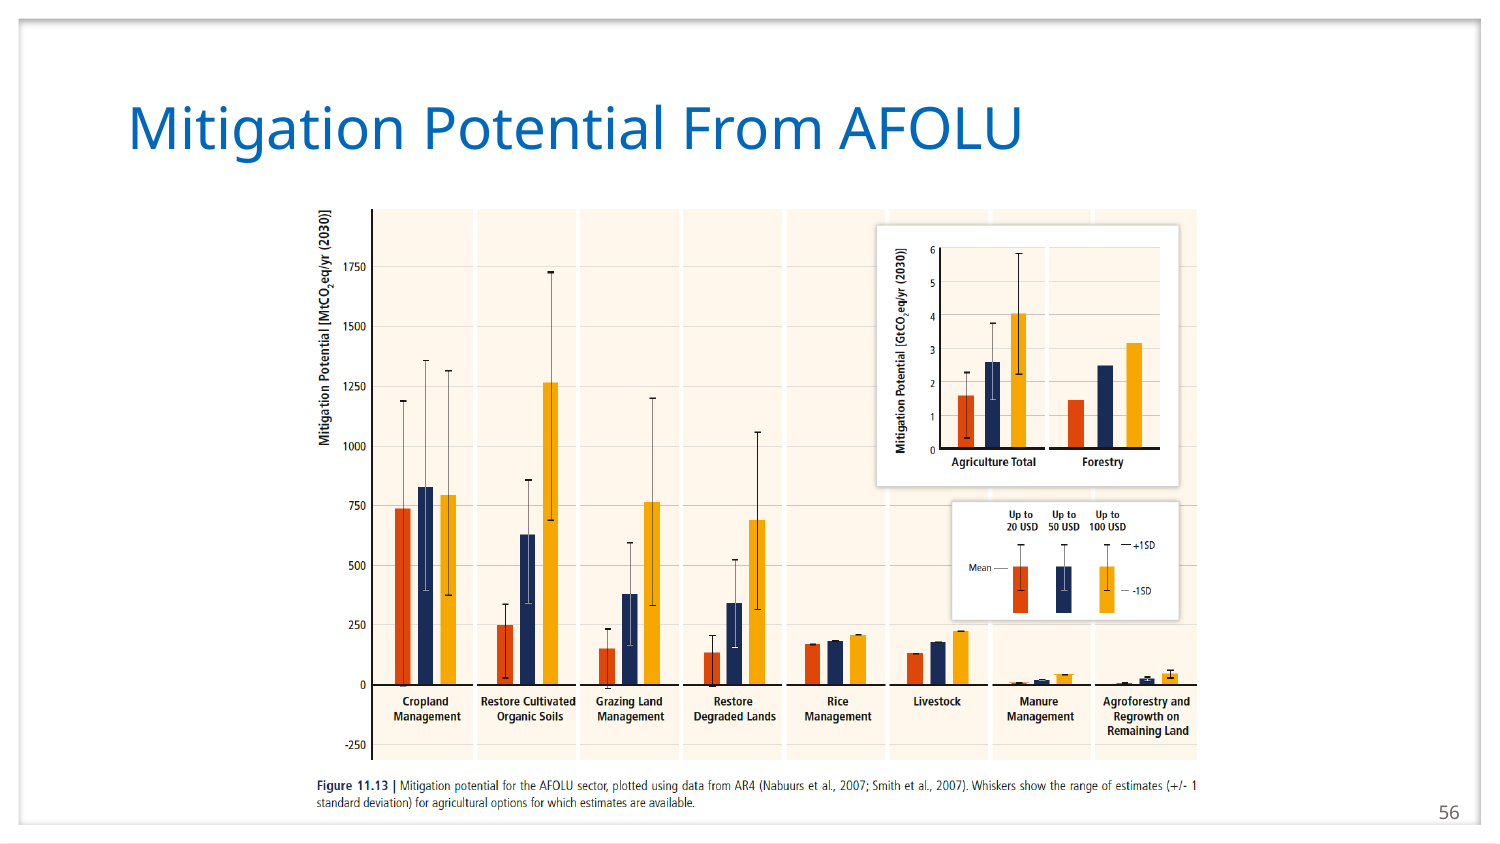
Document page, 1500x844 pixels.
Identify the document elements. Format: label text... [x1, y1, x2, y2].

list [297, 196, 1203, 810]
slide_number 56 [1125, 794, 1475, 833]
title Mitigation Potential From AFOLU [112, 82, 1388, 169]
